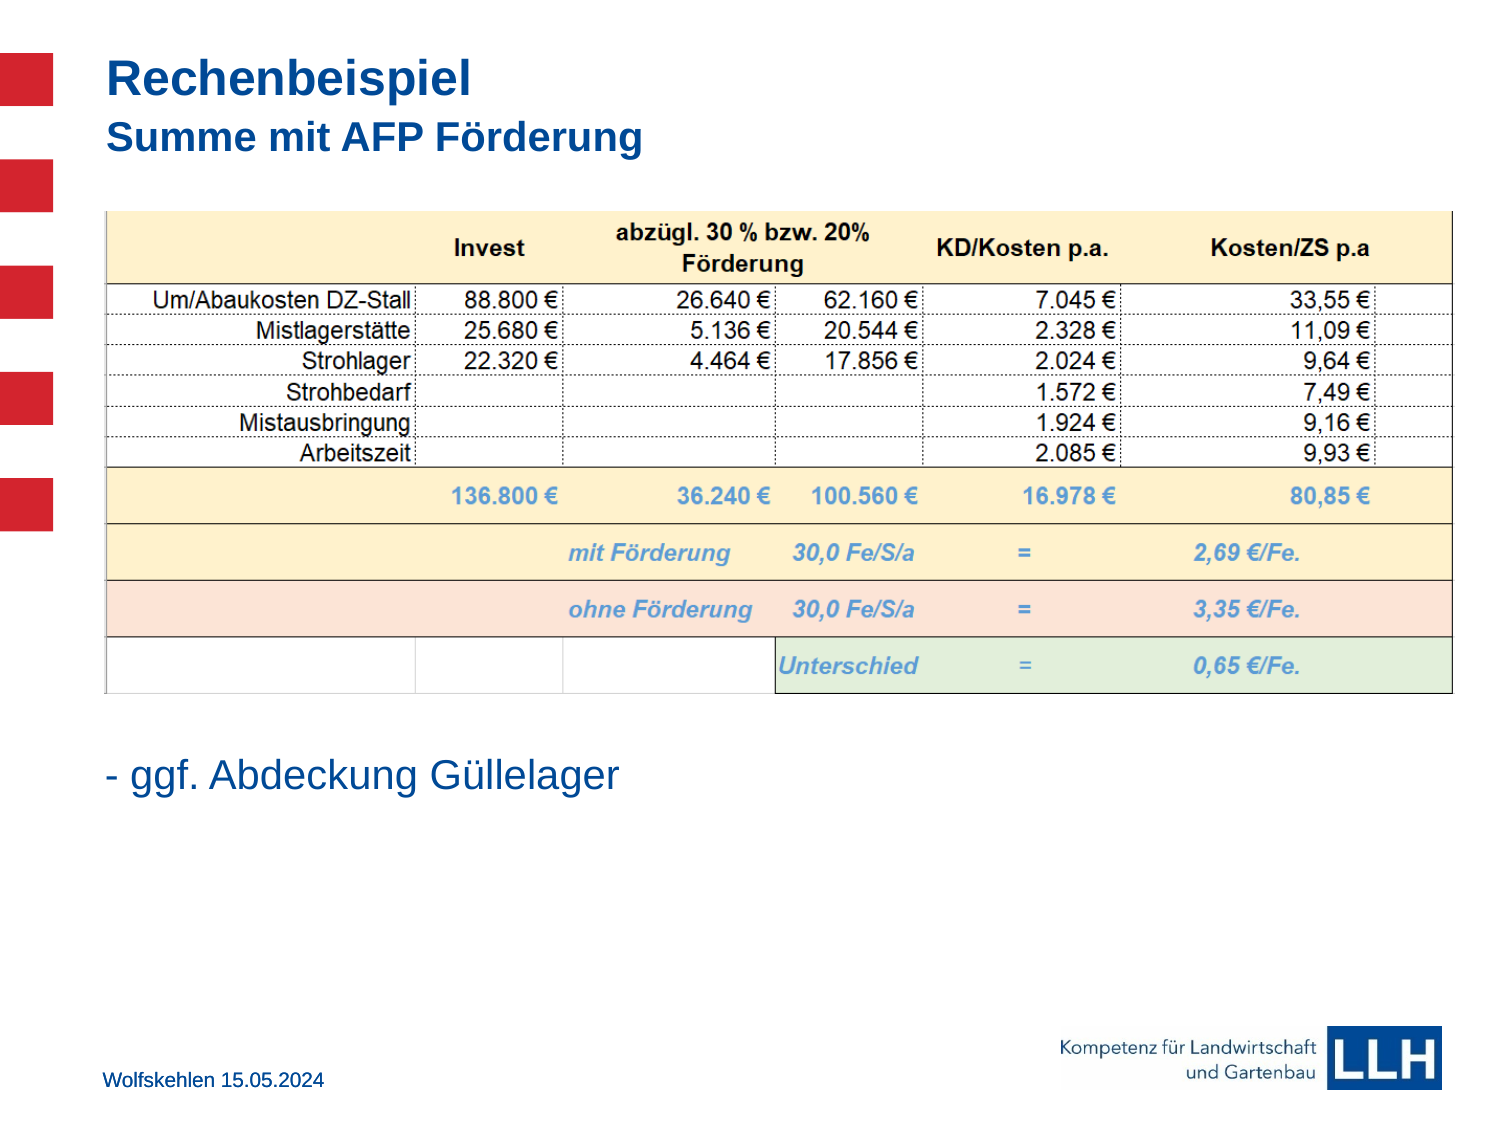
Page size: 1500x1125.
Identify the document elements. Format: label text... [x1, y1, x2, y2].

title Rechenbeispiel Summe mit AFP Förderung [105, 38, 1442, 211]
picture [1061, 1026, 1442, 1090]
picture [104, 211, 1455, 694]
list - ggf. Abdeckung Güllelager [104, 694, 1442, 988]
